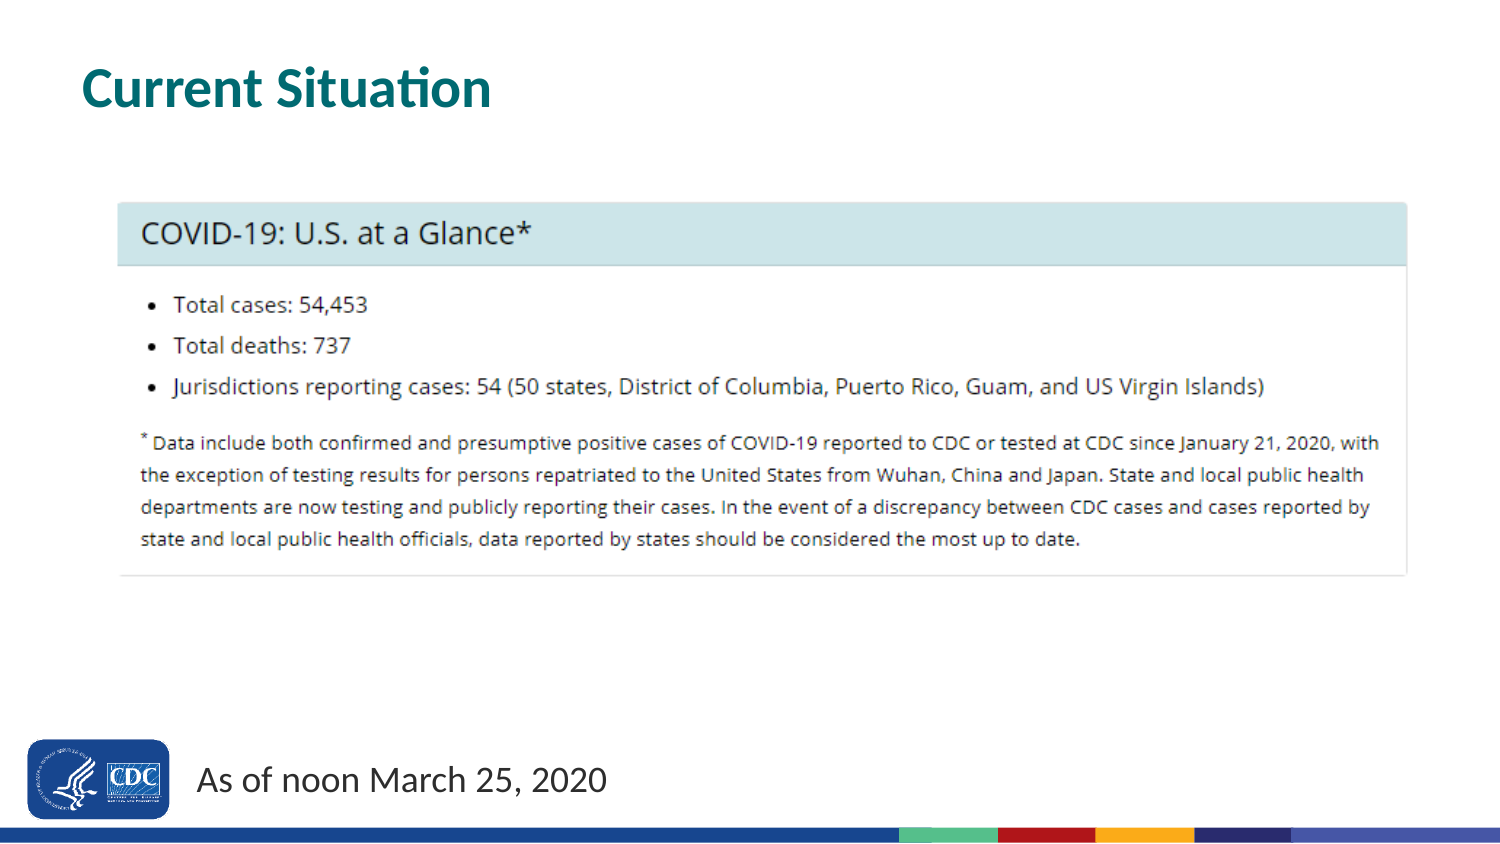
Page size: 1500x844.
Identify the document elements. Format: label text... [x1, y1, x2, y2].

list As of noon March 25, 2020 [181, 747, 1500, 778]
picture [108, 192, 1418, 581]
title Current Situation [67, 0, 1418, 127]
picture [26, 738, 170, 820]
